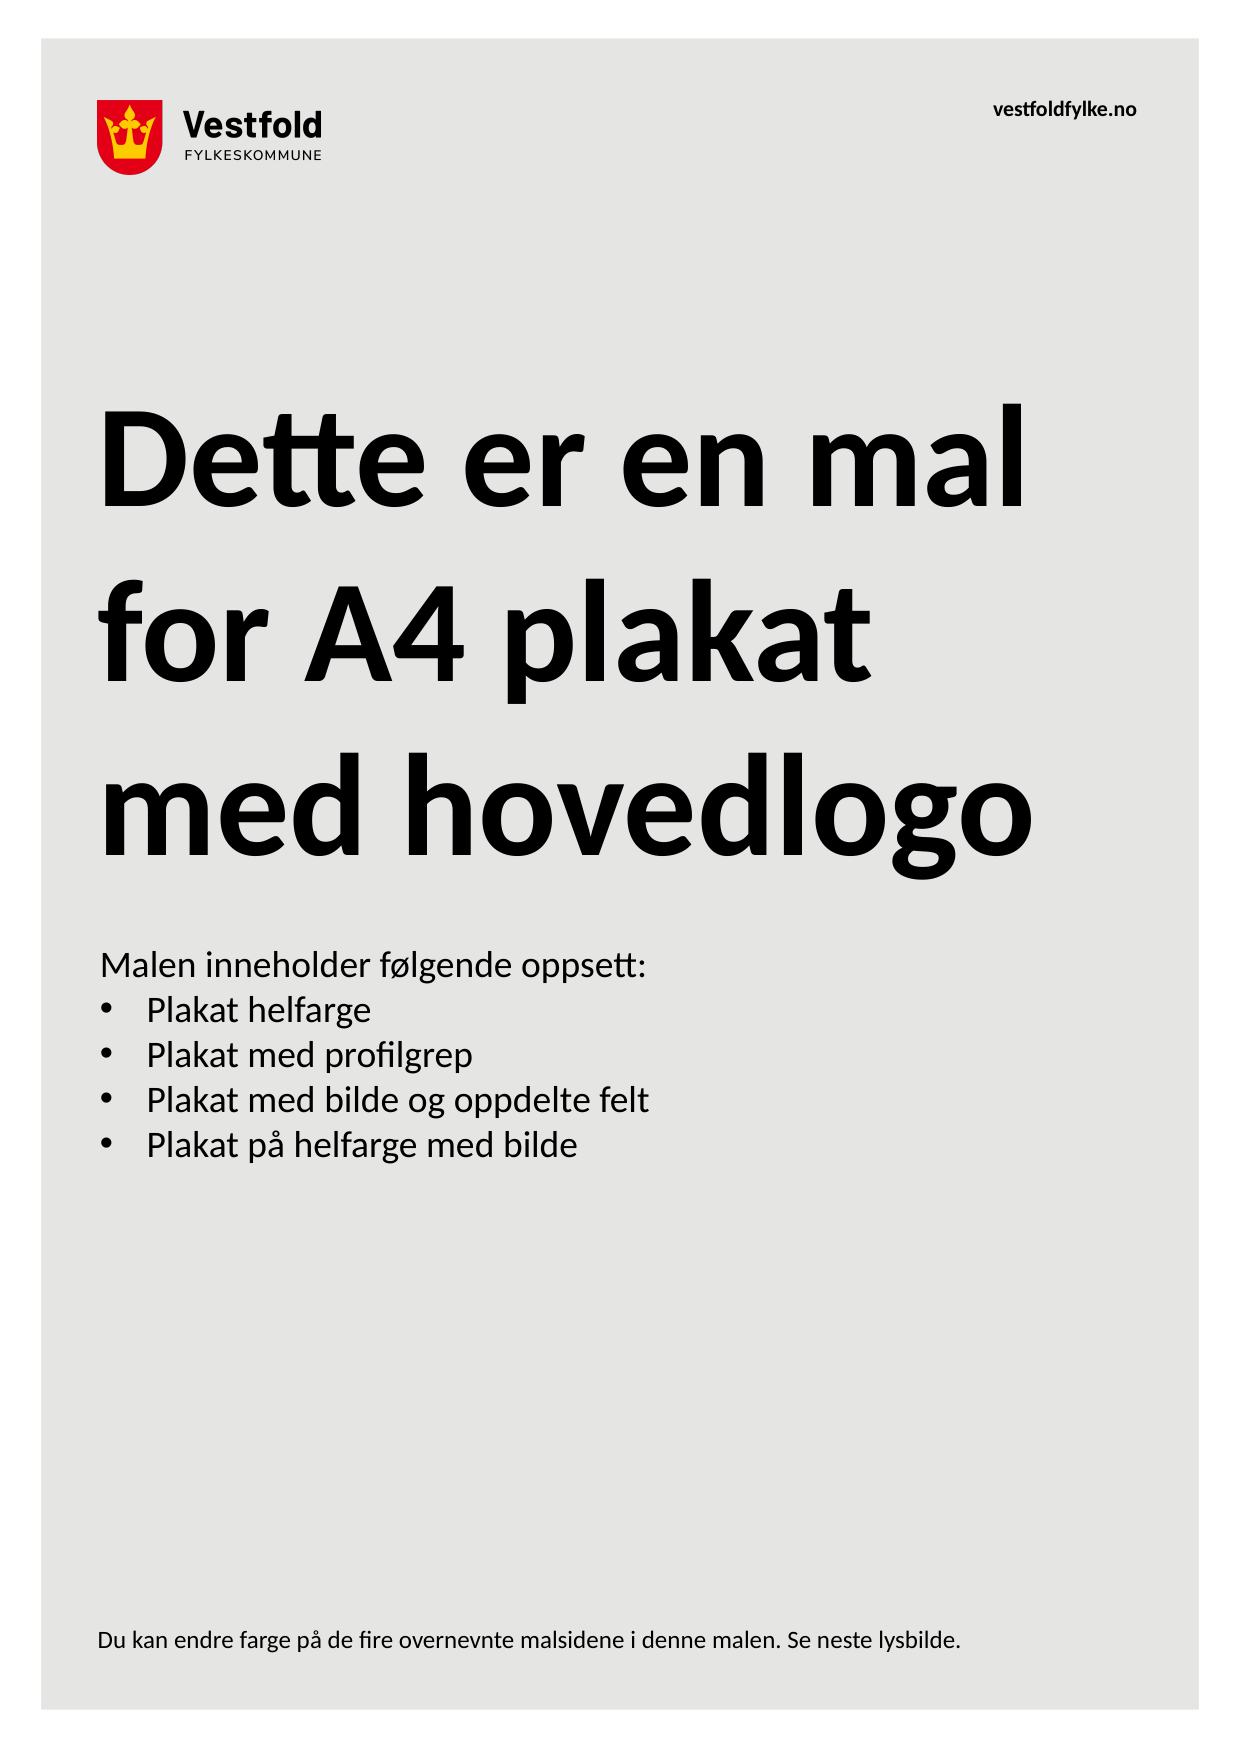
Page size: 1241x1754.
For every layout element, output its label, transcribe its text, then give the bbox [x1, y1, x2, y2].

list Du kan endre farge på de fire overnevnte malsidene i denne malen. Se neste lysbilde. [97, 1623, 1135, 1654]
title Dette er en mal for A4 plakat med hovedlogo [97, 360, 1138, 891]
picture [97, 100, 321, 175]
list Malen inneholder følgende oppsett: Plakat helfarge Plakat med profilgrep Plakat med bilde og oppdelte felt Plakat på helfarge med bilde [99, 940, 1137, 1168]
